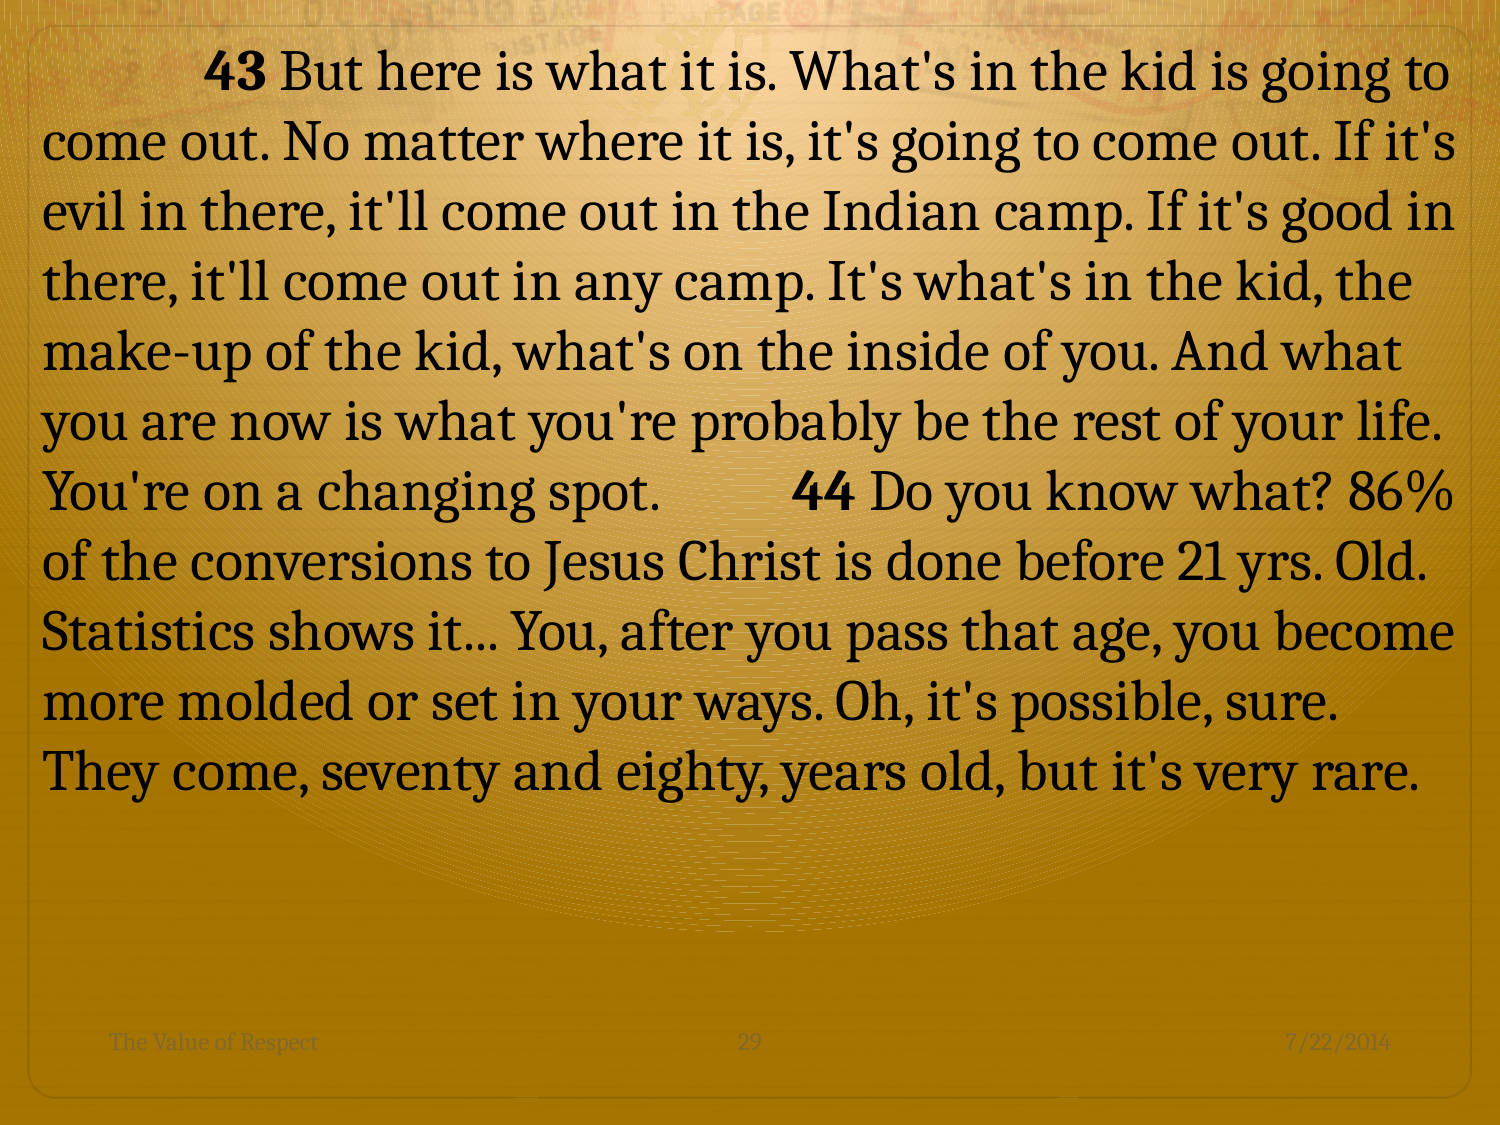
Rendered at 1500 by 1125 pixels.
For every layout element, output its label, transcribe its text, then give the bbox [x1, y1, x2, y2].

footer The Value of Respect [93, 1010, 619, 1071]
text_box 43 But here is what it is. What's in the kid is going to come out. No matter where it is, it's going to come out. If it's evil in there, it'll come out in the Indian camp. If it's good in there, it'll come out in any camp. It's what's in the kid, the make-up of the kid, what's on the inside of you. And what you are now is what you're probably be the rest of your life. You're on a changing spot. 44 Do you know what? 86% of the conversions to Jesus Christ is done before 21 yrs. Old. Statistics shows it... You, after you pass that age, you become more molded or set in your ways. Oh, it's possible, sure. They come, seventy and eighty, years old, but it's very rare. [27, 25, 1476, 880]
picture [0, 0, 1500, 1125]
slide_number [881, 1010, 1407, 1071]
slide_number 29 [663, 1010, 837, 1071]
